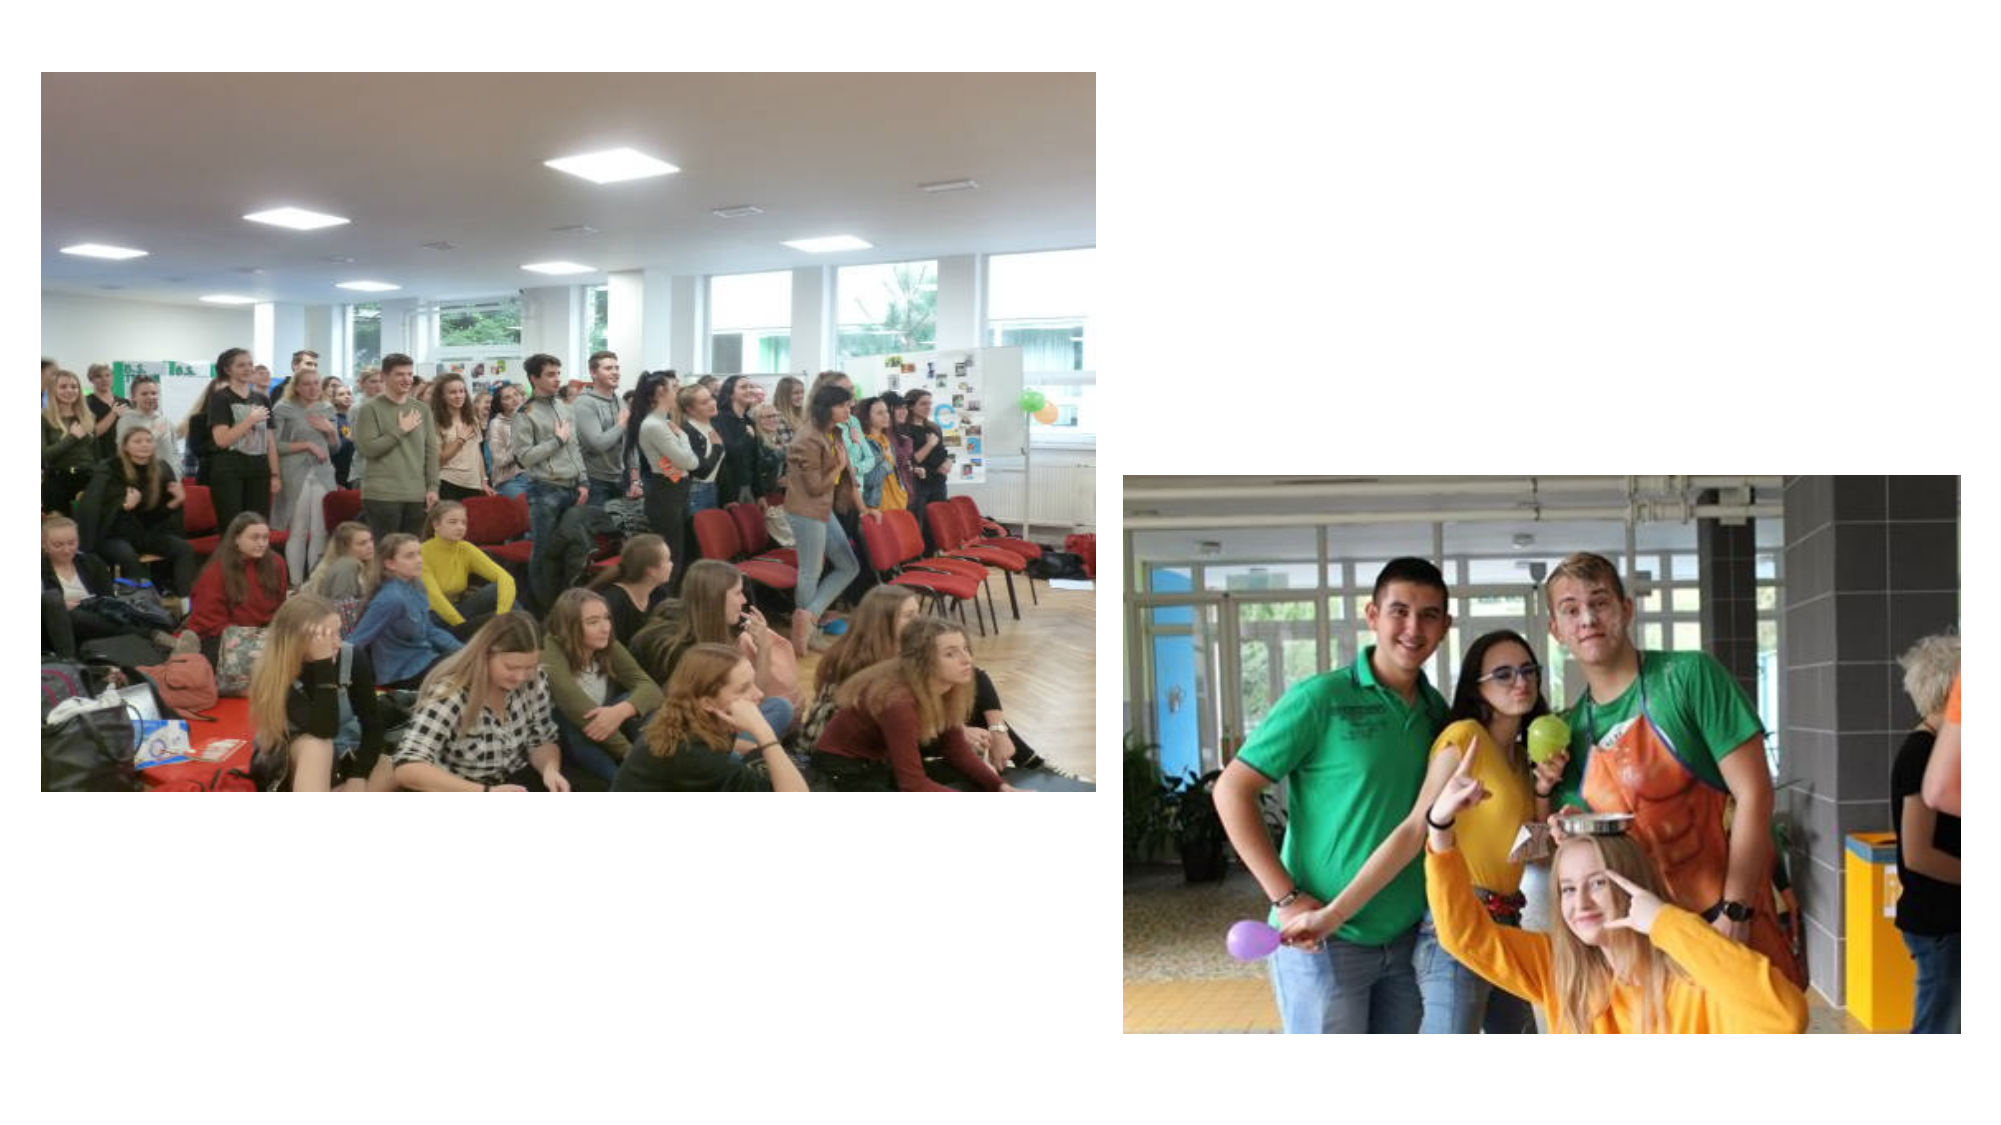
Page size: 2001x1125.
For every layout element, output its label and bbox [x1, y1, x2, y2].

picture [41, 72, 1096, 792]
picture [1123, 475, 1961, 1034]
